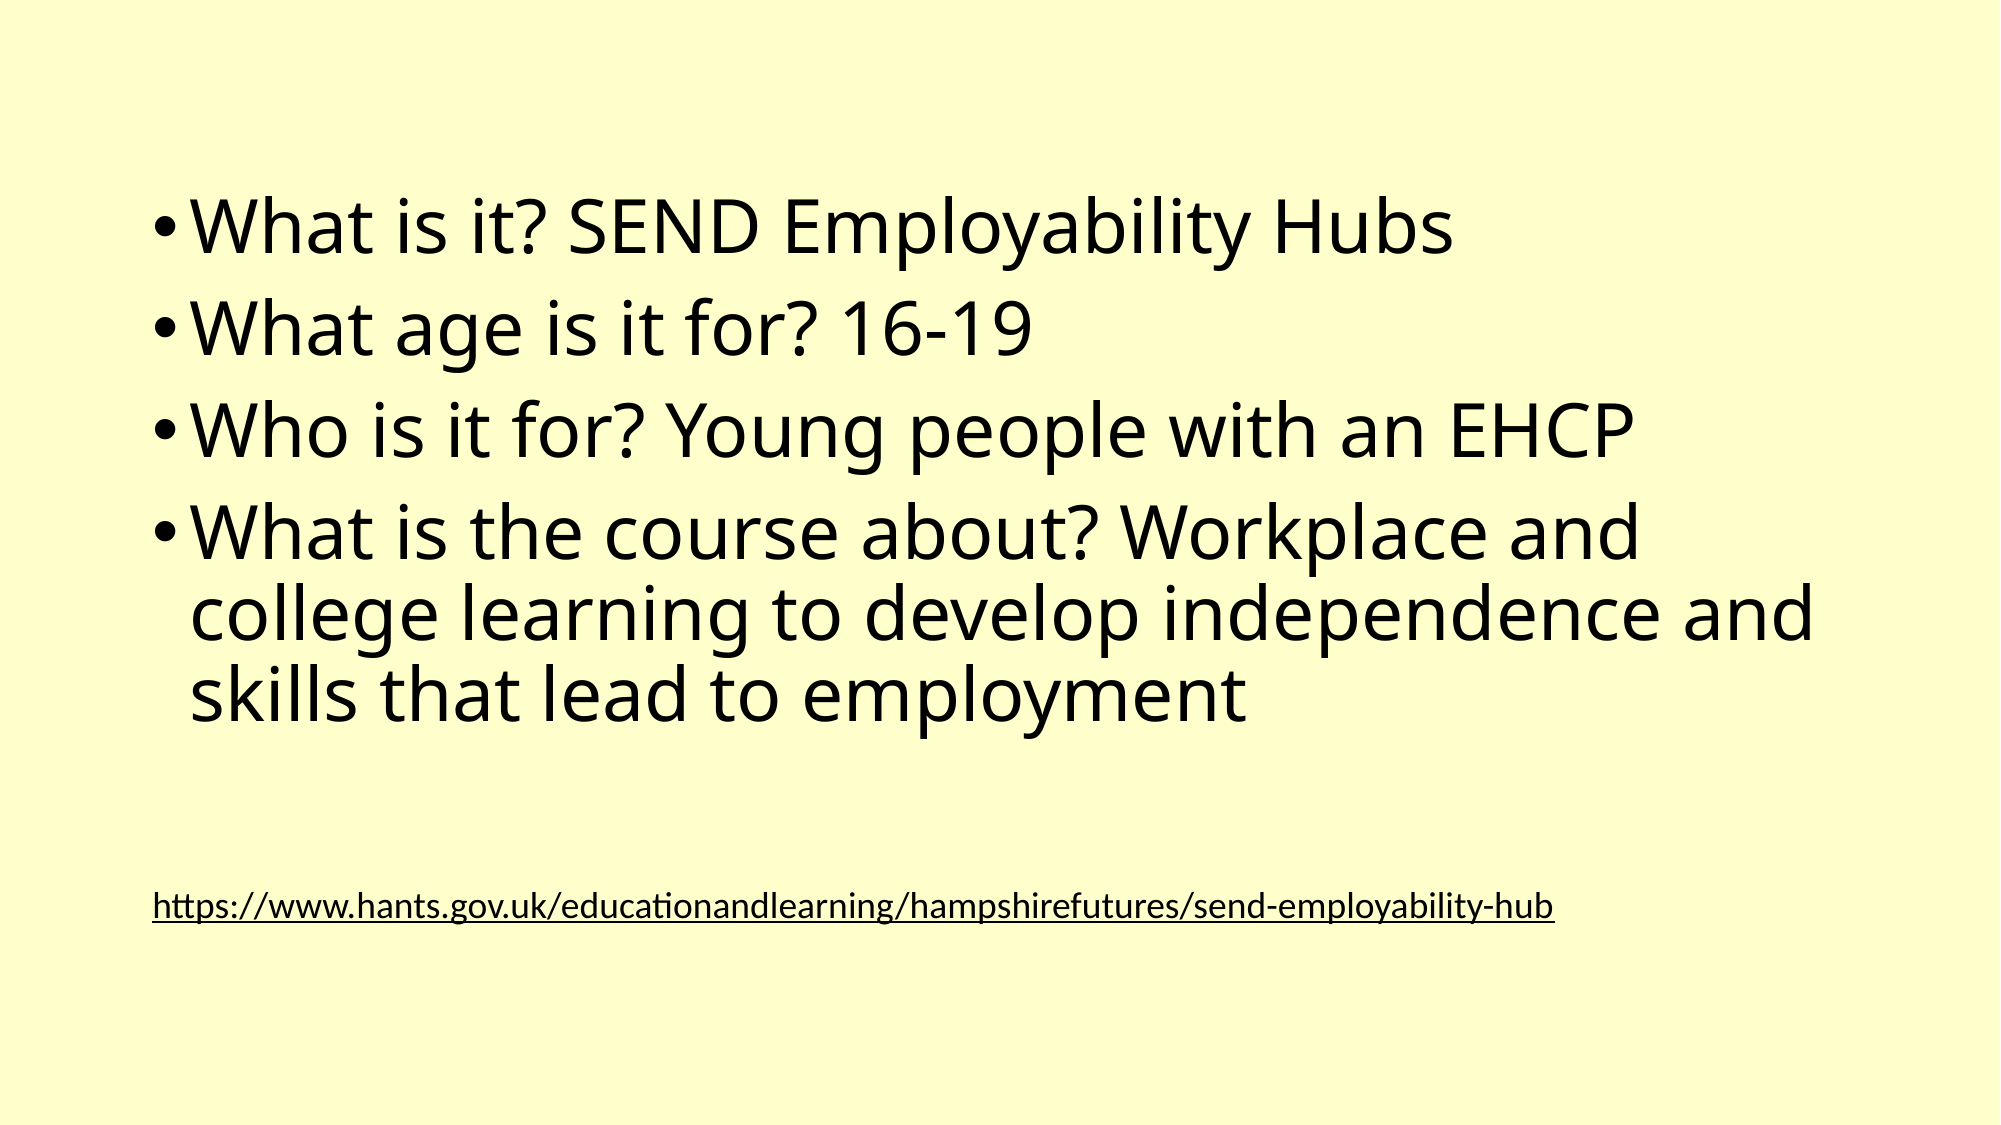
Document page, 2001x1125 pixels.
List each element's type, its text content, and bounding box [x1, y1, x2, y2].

text_box https://www.hants.gov.uk/educationandlearning/hampshirefutures/send-employability-hub [137, 873, 1811, 934]
list What is it? SEND Employability Hubs What age is it for? 16-19 Who is it for? Young people with an EHCP What is the course about? Workplace and college learning to develop independence and skills that lead to employment [137, 181, 1863, 896]
